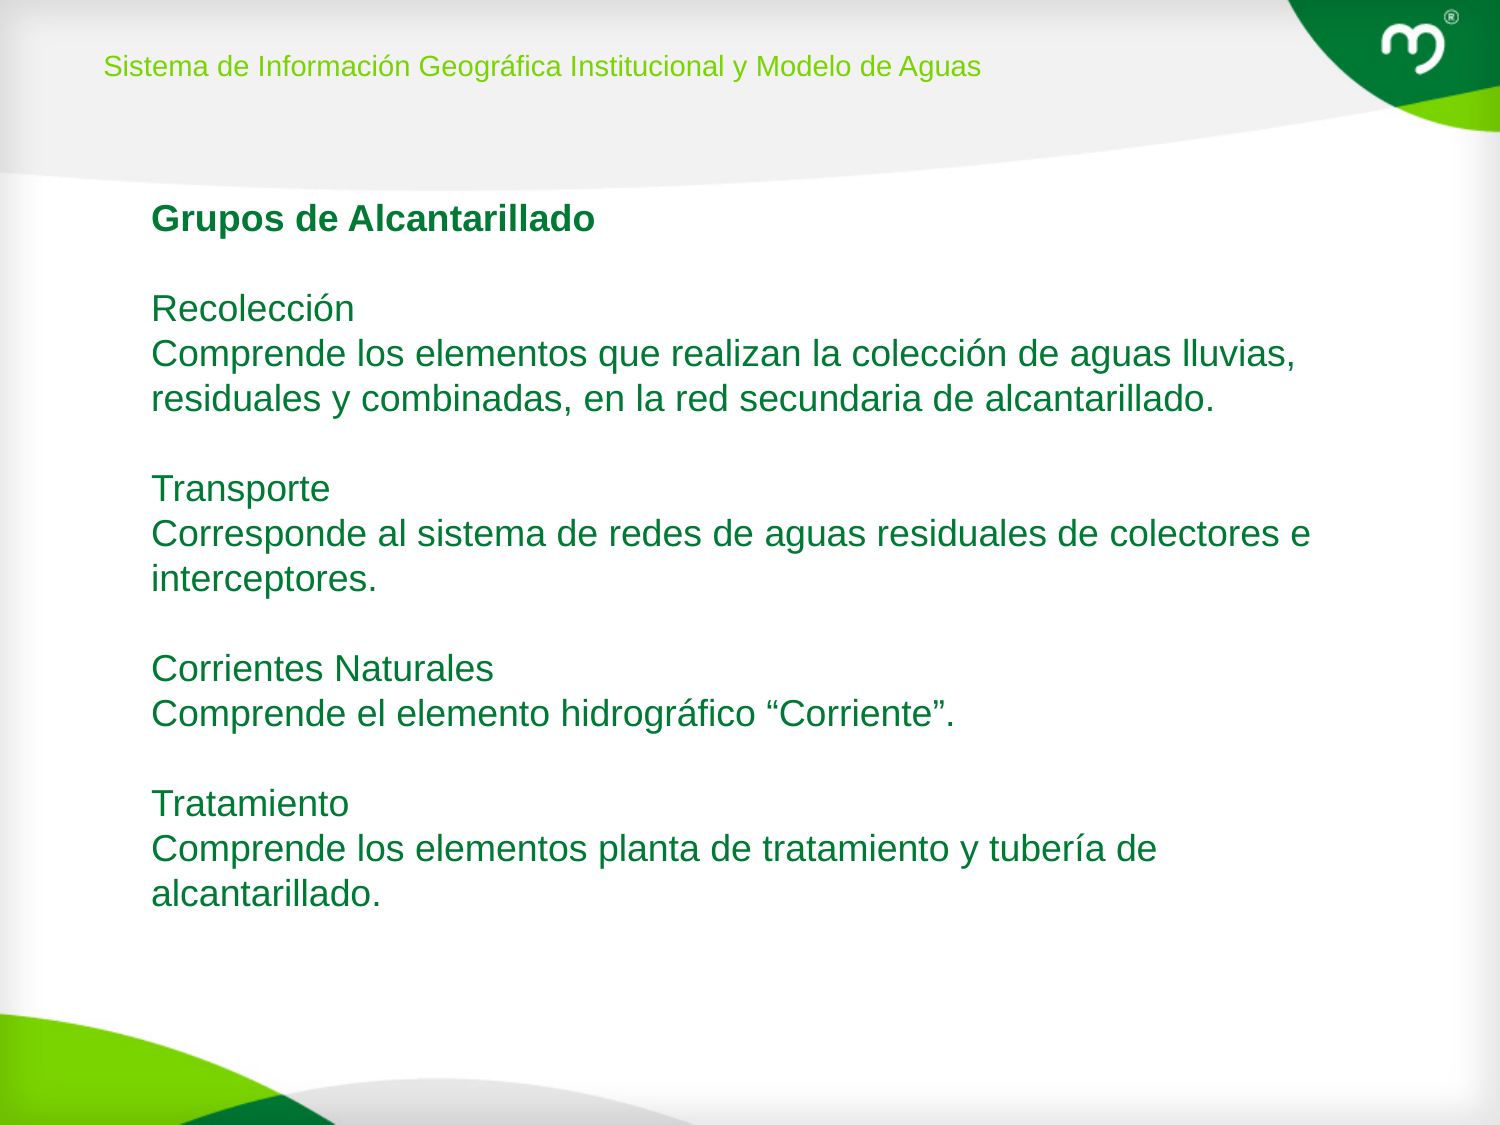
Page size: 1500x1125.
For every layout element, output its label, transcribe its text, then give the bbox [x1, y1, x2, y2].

title Grupos de Alcantarillado Recolección Comprende los elementos que realizan la colección de aguas lluvias, residuales y combinadas, en la red secundaria de alcantarillado. Transporte Corresponde al sistema de redes de aguas residuales de colectores e interceptores. Corrientes Naturales Comprende el elemento hidrográfico “Corriente”. Tratamiento Comprende los elementos planta de tratamiento y tubería de alcantarillado. [136, 186, 1340, 1012]
picture [0, 0, 1500, 1125]
list Sistema de Información Geográfica Institucional y Modelo de Aguas [88, 42, 1364, 90]
